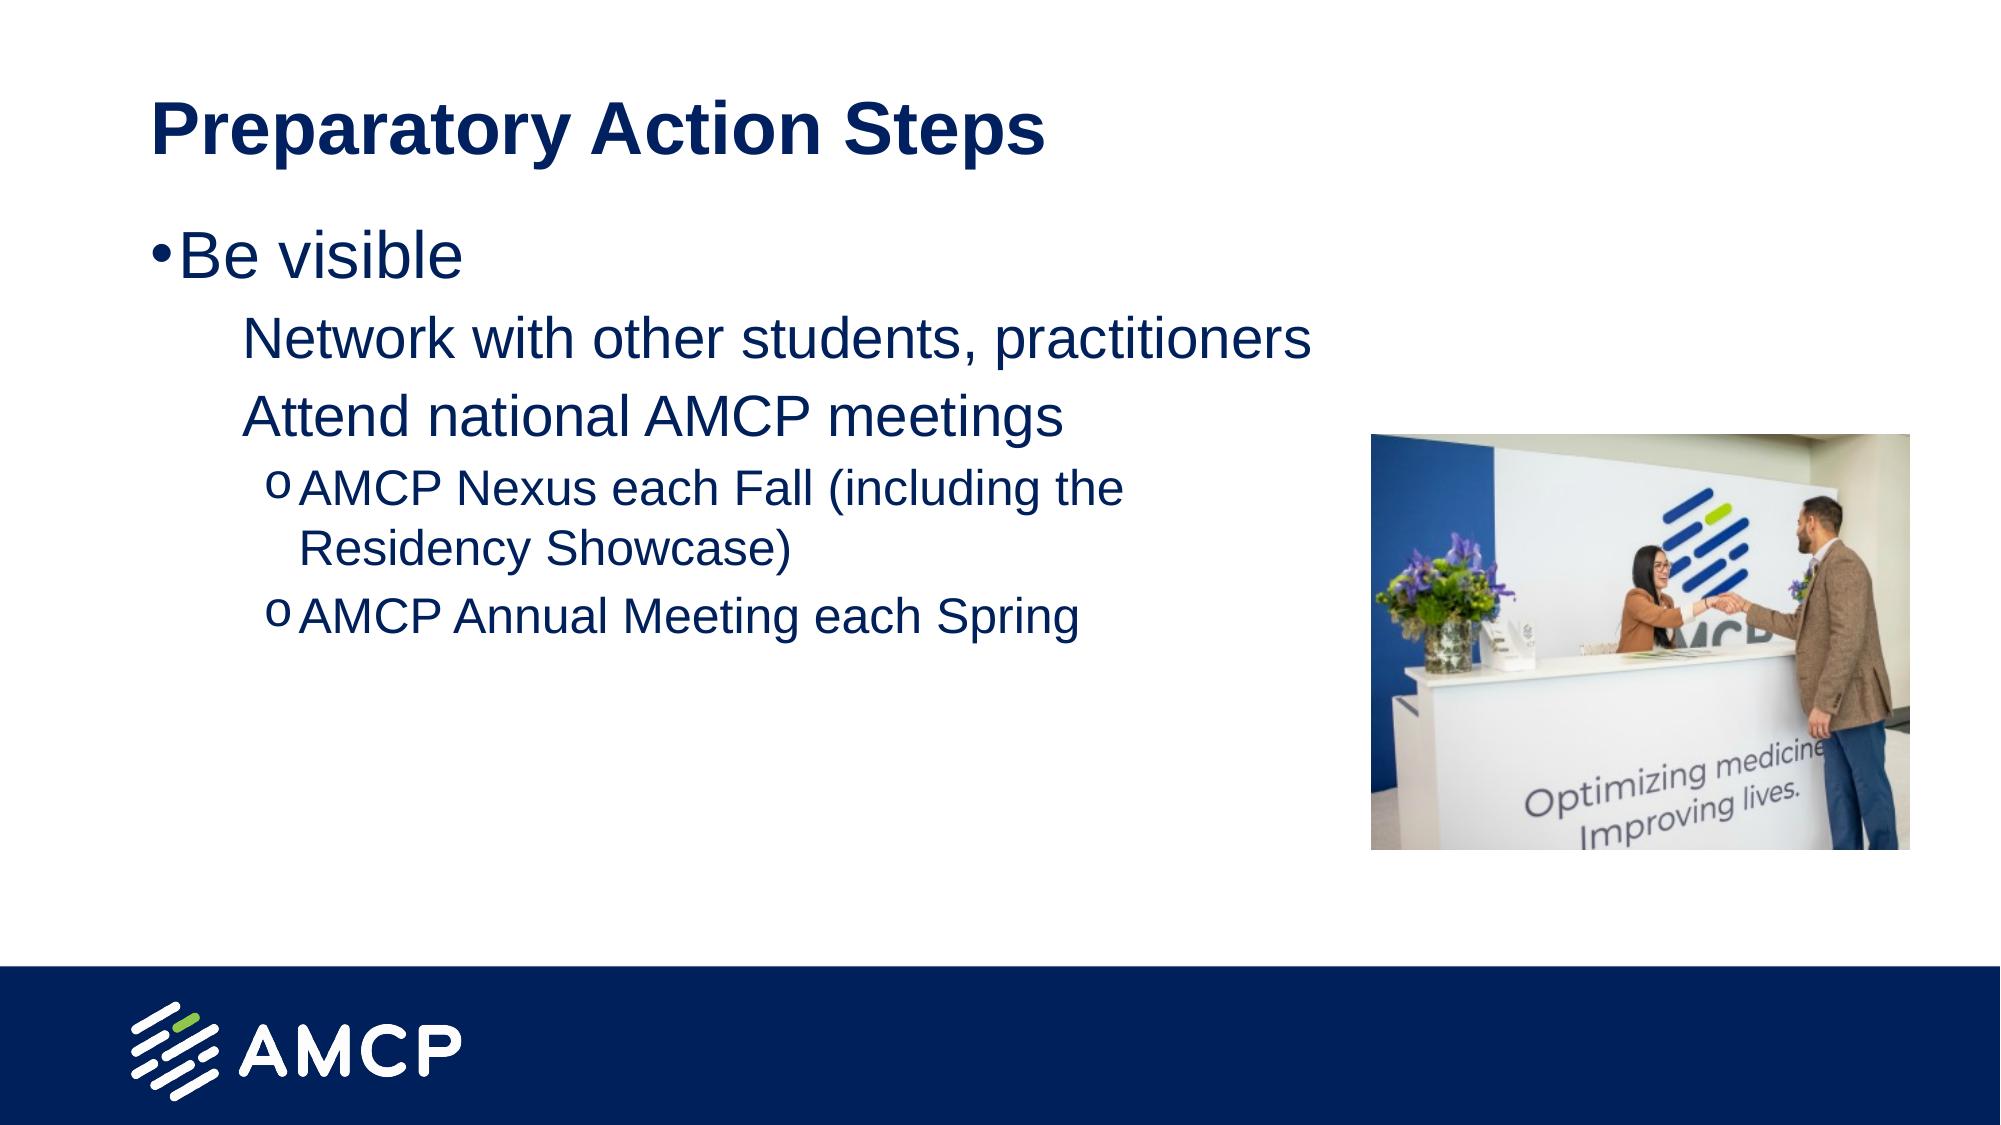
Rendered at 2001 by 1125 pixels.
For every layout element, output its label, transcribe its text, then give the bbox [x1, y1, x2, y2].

picture [1371, 434, 1910, 850]
picture [0, 666, 813, 1125]
title Preparatory Action Steps [135, 59, 1815, 200]
list Be visible Network with other students, practitioners Attend national AMCP meetings AMCP Nexus each Fall (including the Residency Showcase) AMCP Annual Meeting each Spring [135, 204, 1330, 846]
